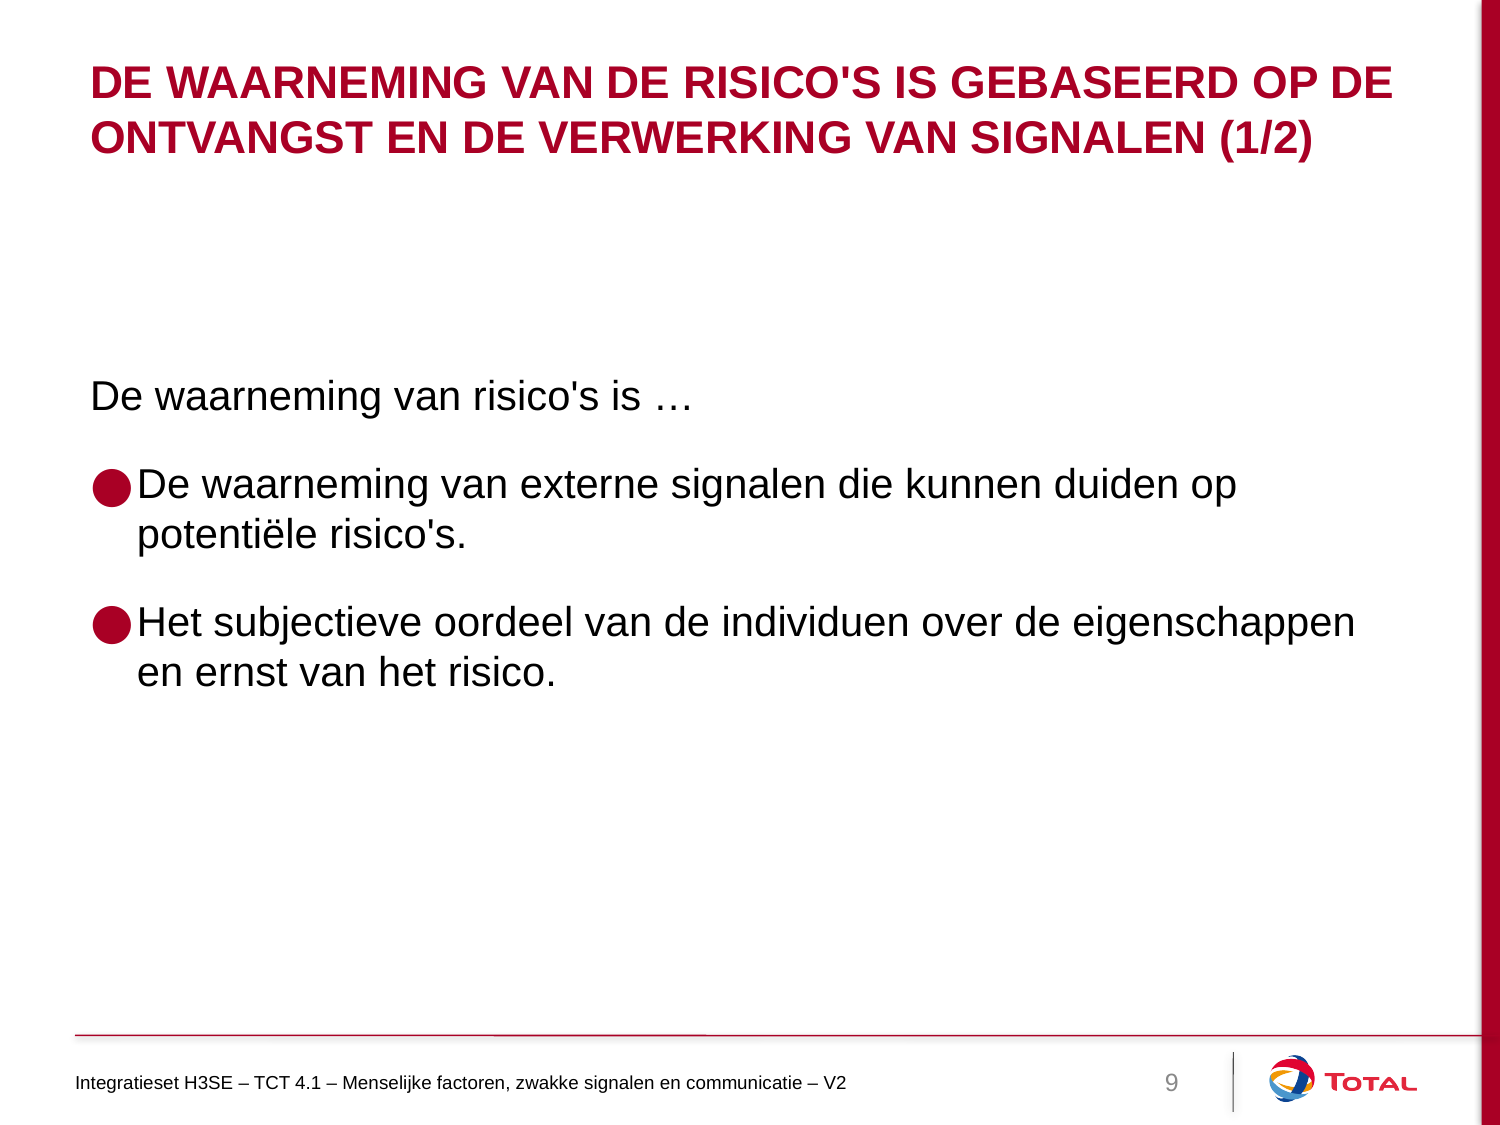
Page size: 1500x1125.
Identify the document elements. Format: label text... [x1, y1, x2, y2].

list De waarneming van risico's is … De waarneming van externe signalen die kunnen duiden op potentiële risico's. Het subjectieve oordeel van de individuen over de eigenschappen en ernst van het risico. [75, 361, 1424, 705]
title De waarneming van de risico's is gebaseerd op de ontvangst en de verwerking van signalen (1/2) [75, 45, 1424, 150]
slide_number 9 [1074, 1051, 1194, 1112]
footer Integratieset H3SE – TCT 4.1 – Menselijke factoren, zwakke signalen en communicatie – V2 [75, 1051, 988, 1112]
picture [1260, 1045, 1426, 1112]
